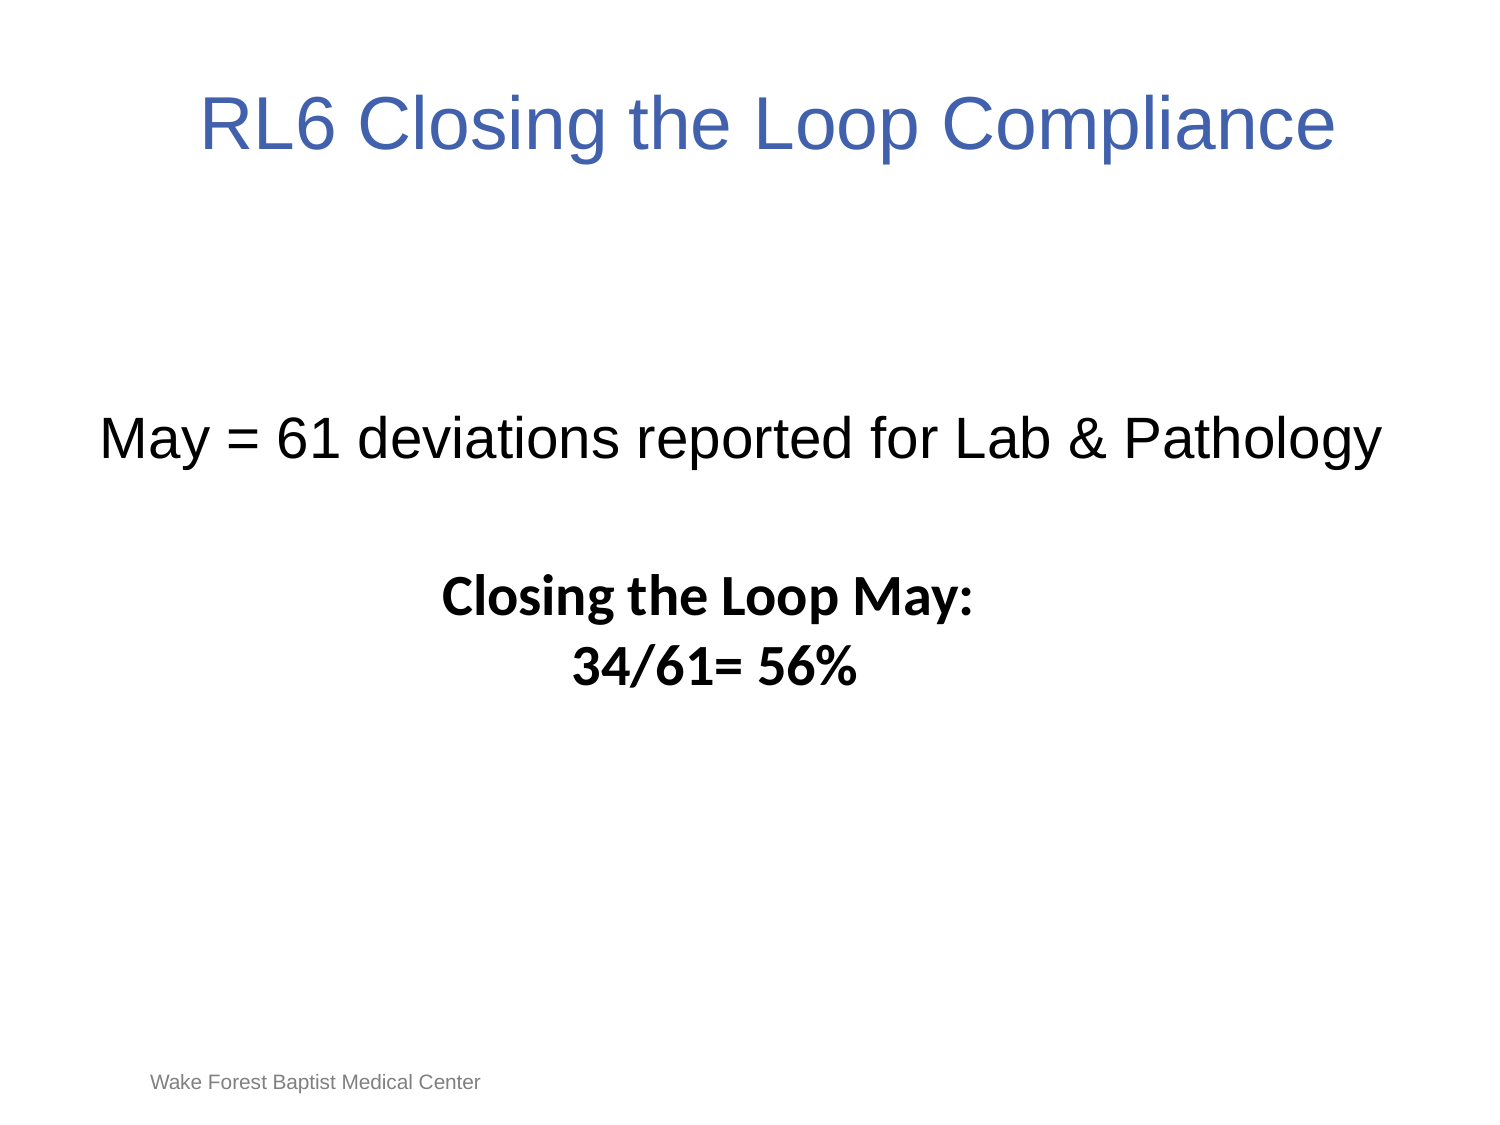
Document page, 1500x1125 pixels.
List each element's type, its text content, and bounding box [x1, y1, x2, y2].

list May = 61 deviations reported for Lab & Pathology [99, 399, 1438, 471]
title RL6 Closing the Loop Compliance [131, 75, 1407, 166]
text_box Closing the Loop May: 34/61= 56% [399, 549, 1031, 705]
